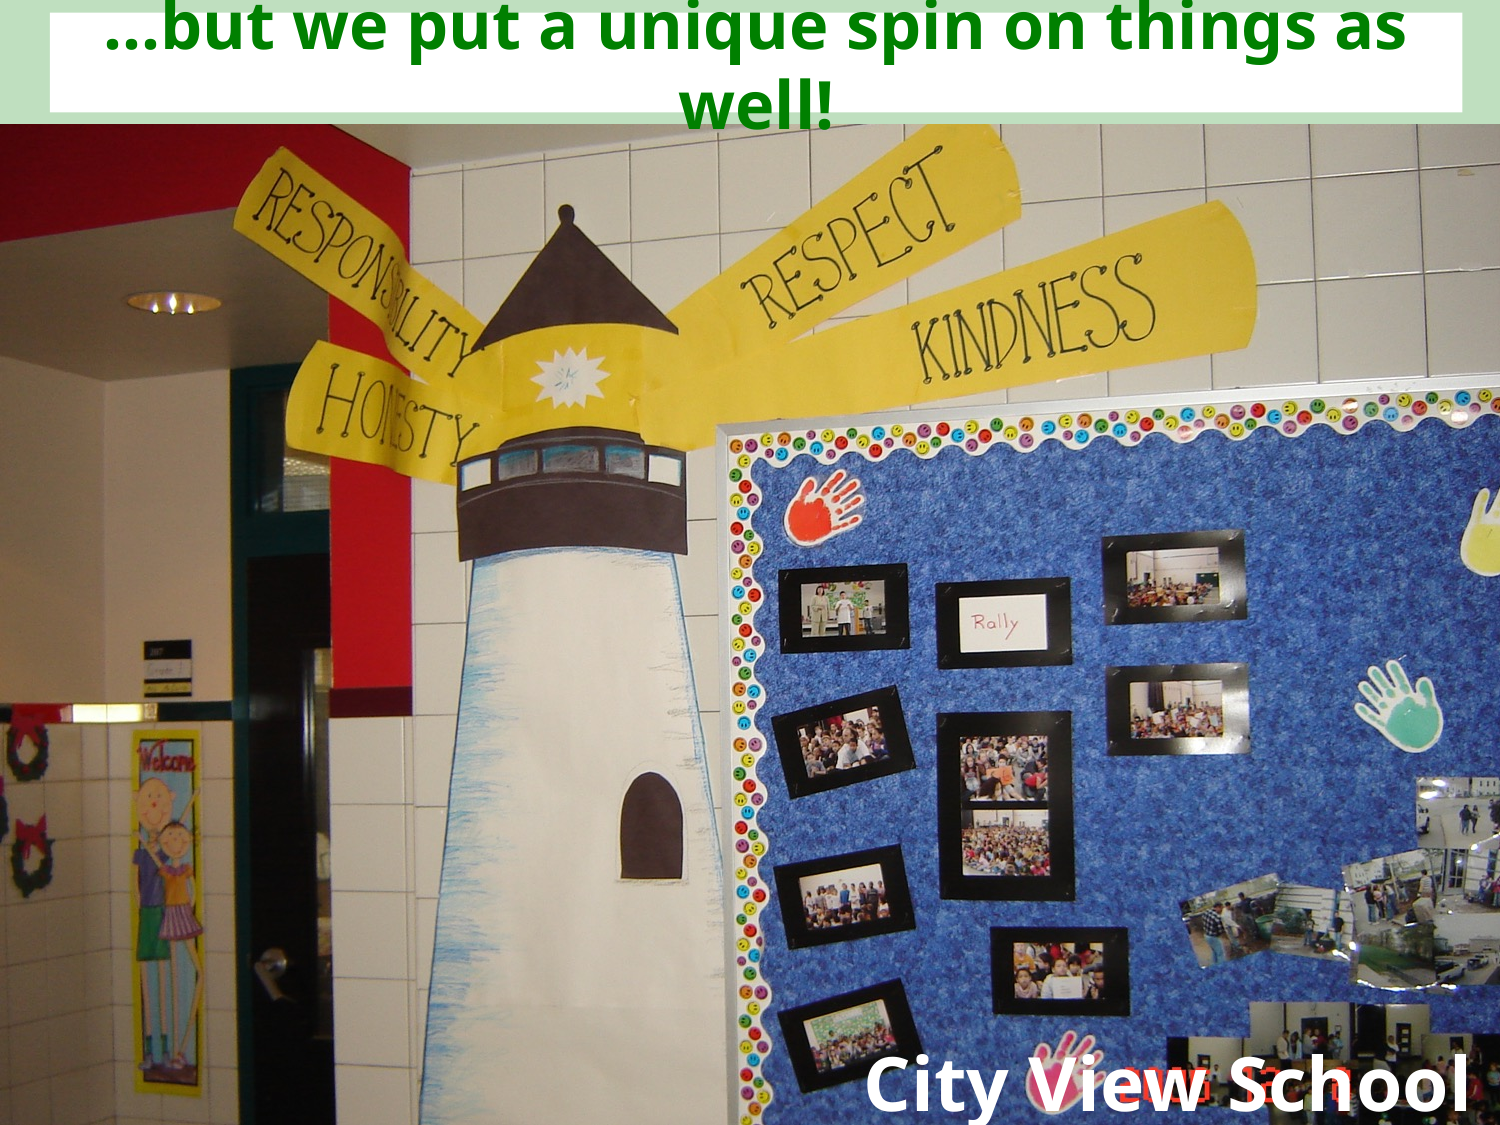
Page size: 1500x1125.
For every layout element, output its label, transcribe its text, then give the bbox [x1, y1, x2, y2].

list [0, 124, 1500, 1125]
text_box …but we put a unique spin on things as well! [49, 12, 1463, 113]
